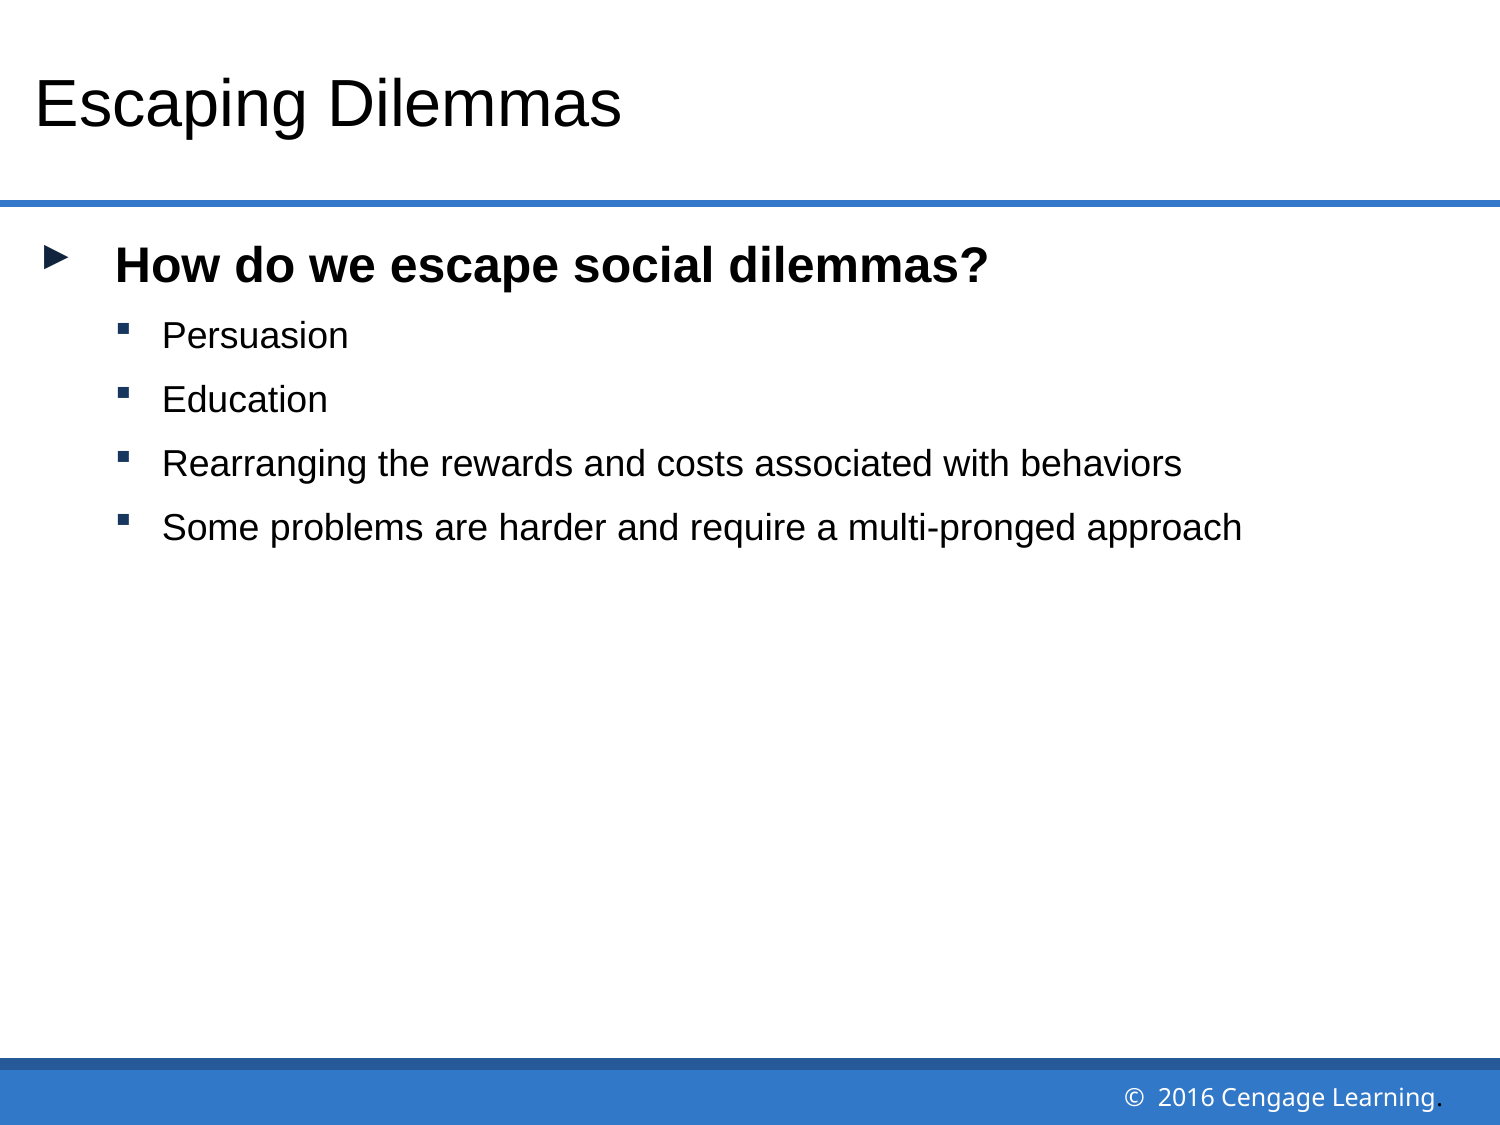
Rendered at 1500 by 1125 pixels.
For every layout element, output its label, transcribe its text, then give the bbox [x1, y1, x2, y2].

list How do we escape social dilemmas? Persuasion Education Rearranging the rewards and costs associated with behaviors Some problems are harder and require a multi-pronged approach [24, 224, 1500, 1051]
title Escaping Dilemmas [0, 0, 1500, 201]
